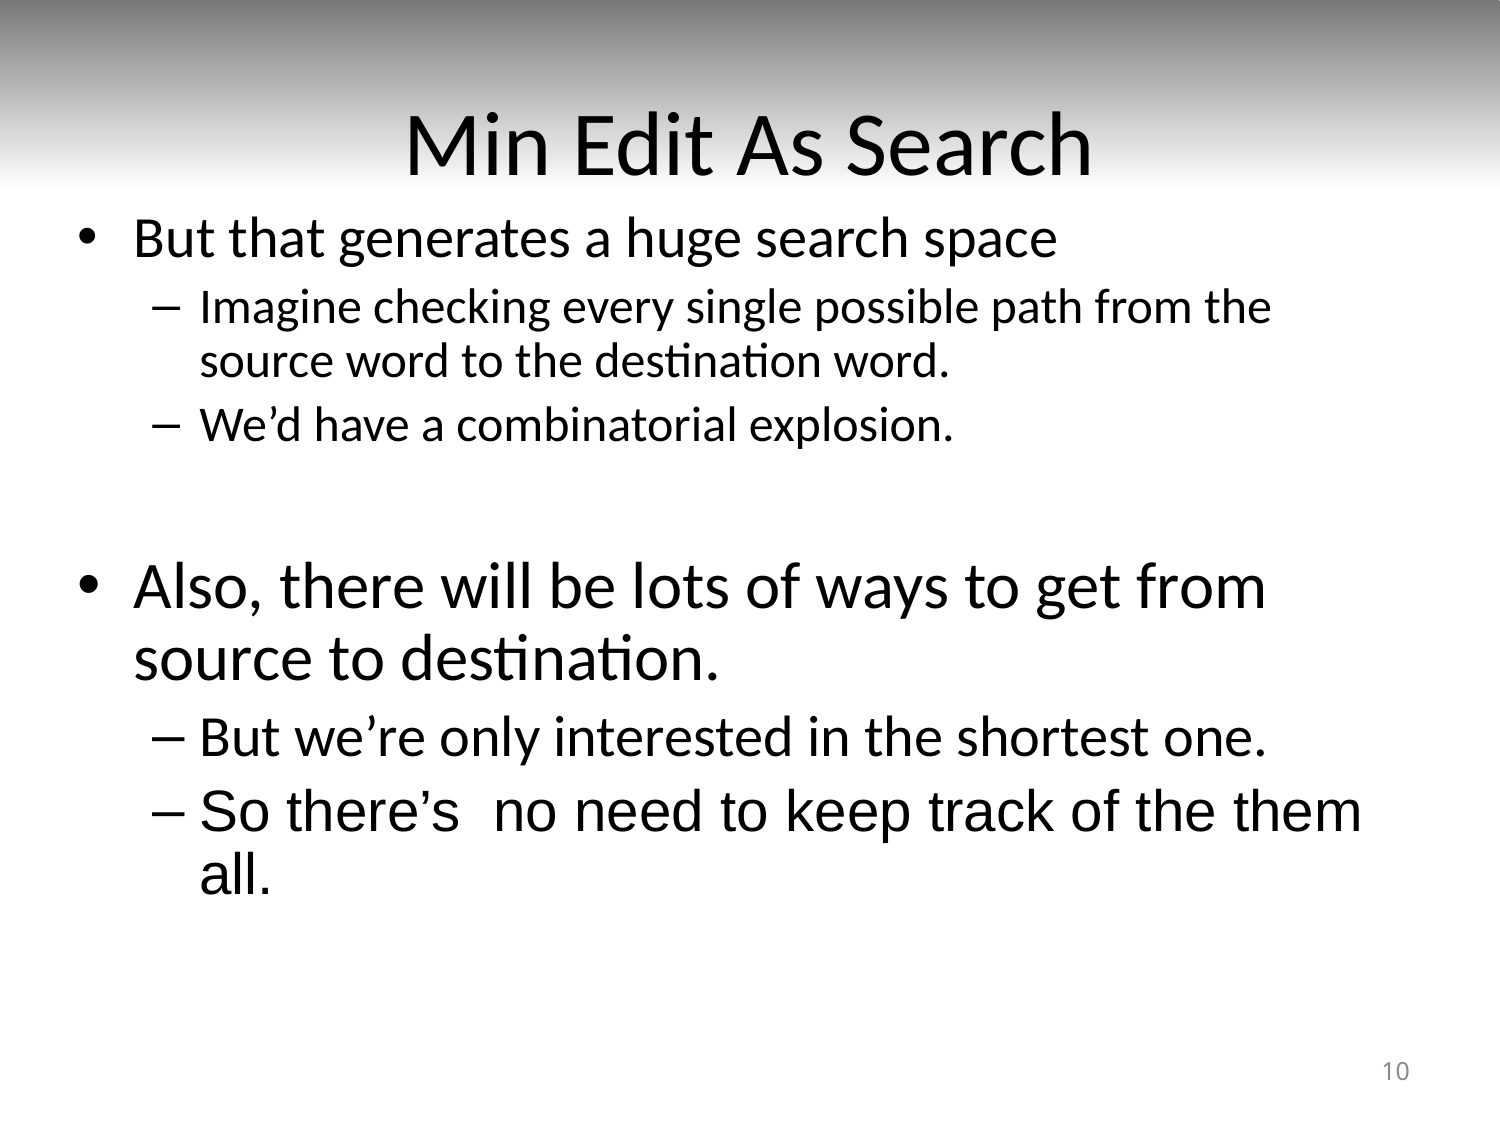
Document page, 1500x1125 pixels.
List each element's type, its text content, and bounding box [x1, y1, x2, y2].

slide_number 10 [1074, 1042, 1425, 1103]
title Min Edit As Search [75, 45, 1425, 233]
list But that generates a huge search space Imagine checking every single possible path from the source word to the destination word. We’d have a combinatorial explosion. Also, there will be lots of ways to get from source to destination. But we’re only interested in the shortest one. So there’s no need to keep track of the them all. [62, 200, 1413, 947]
